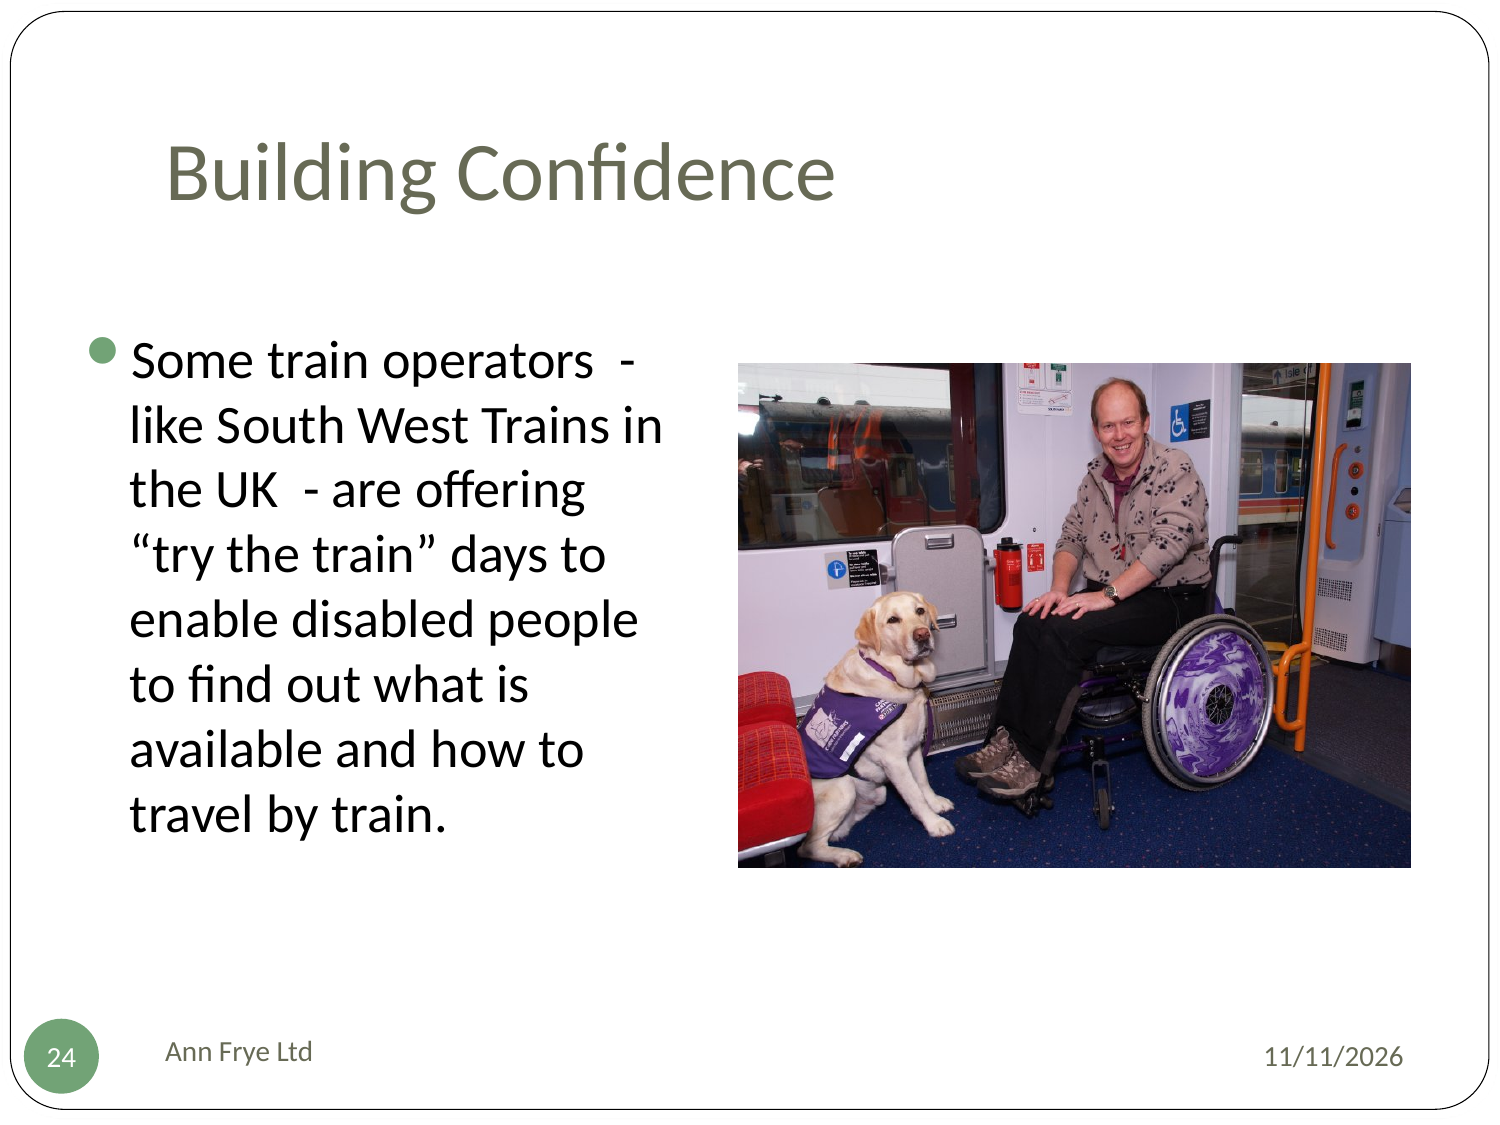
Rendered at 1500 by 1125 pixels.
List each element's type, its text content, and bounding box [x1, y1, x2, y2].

slide_number 24 [23, 1018, 99, 1094]
picture [737, 362, 1411, 868]
list Some train operators - like South West Trains in the UK - are offering “try the train” days to enable disabled people to find out what is available and how to travel by train. [70, 316, 692, 988]
title Building Confidence [149, 44, 1426, 233]
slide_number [1012, 1015, 1419, 1094]
footer Ann Frye Ltd [150, 1012, 800, 1088]
